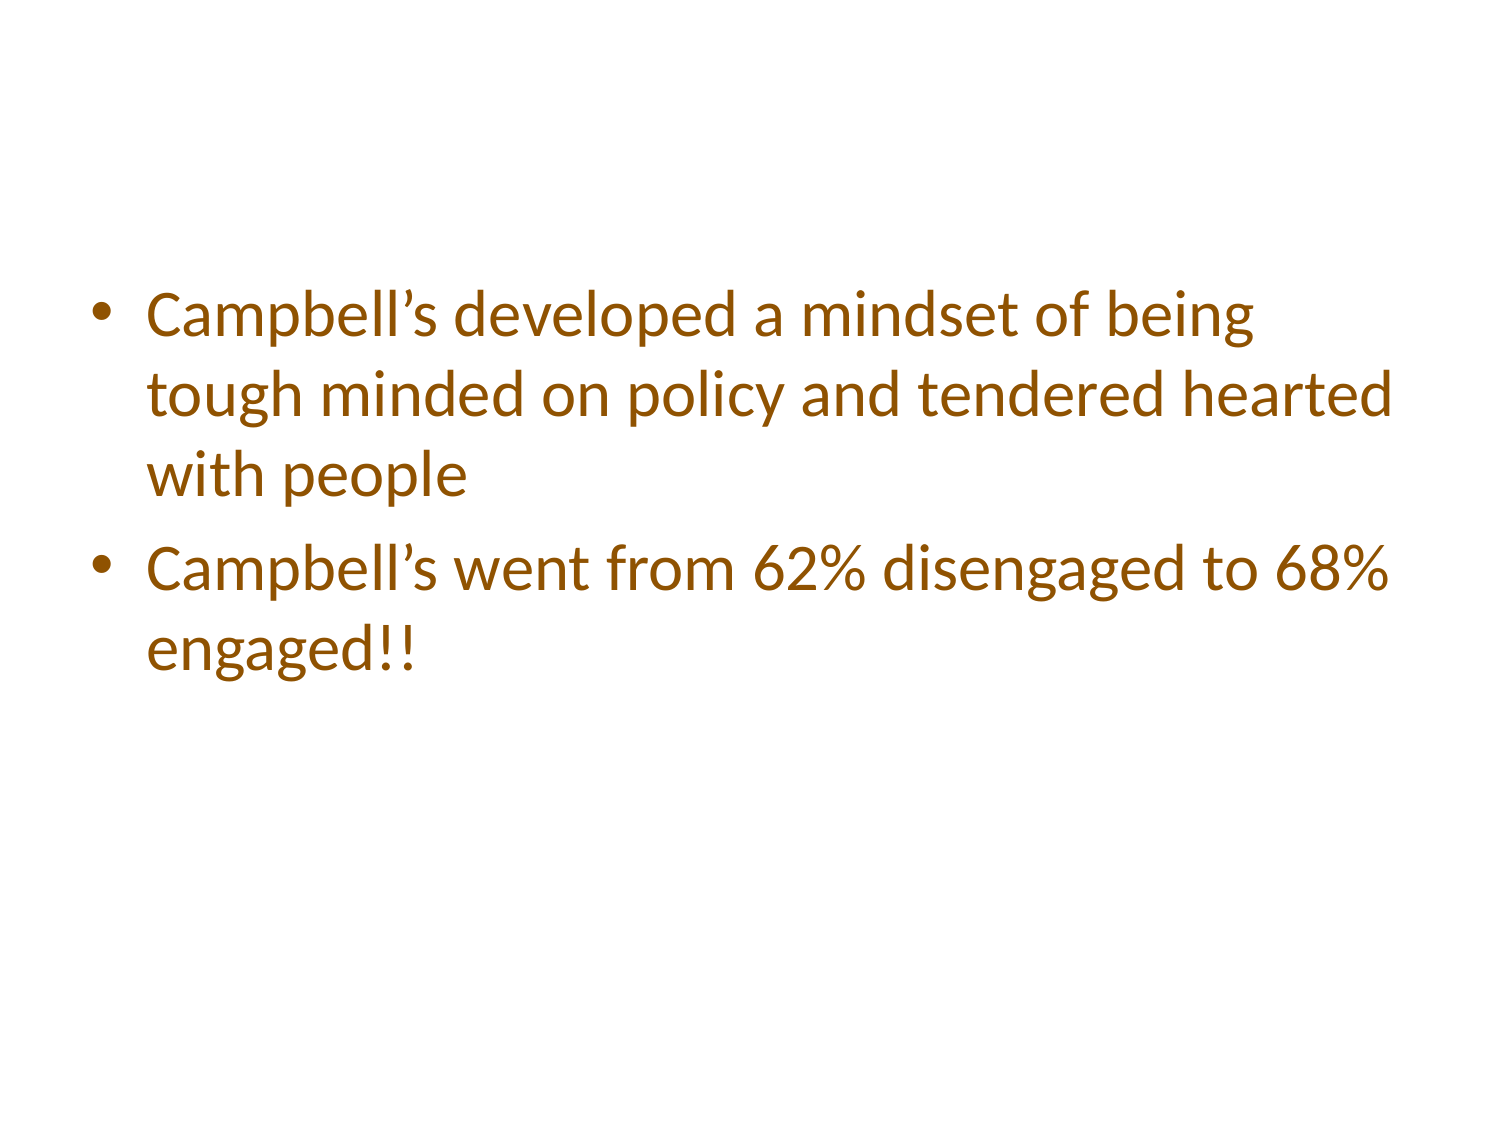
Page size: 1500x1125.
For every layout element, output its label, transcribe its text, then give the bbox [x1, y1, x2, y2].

list Campbell’s developed a mindset of being tough minded on policy and tendered hearted with people Campbell’s went from 62% disengaged to 68% engaged!! [75, 262, 1425, 1005]
